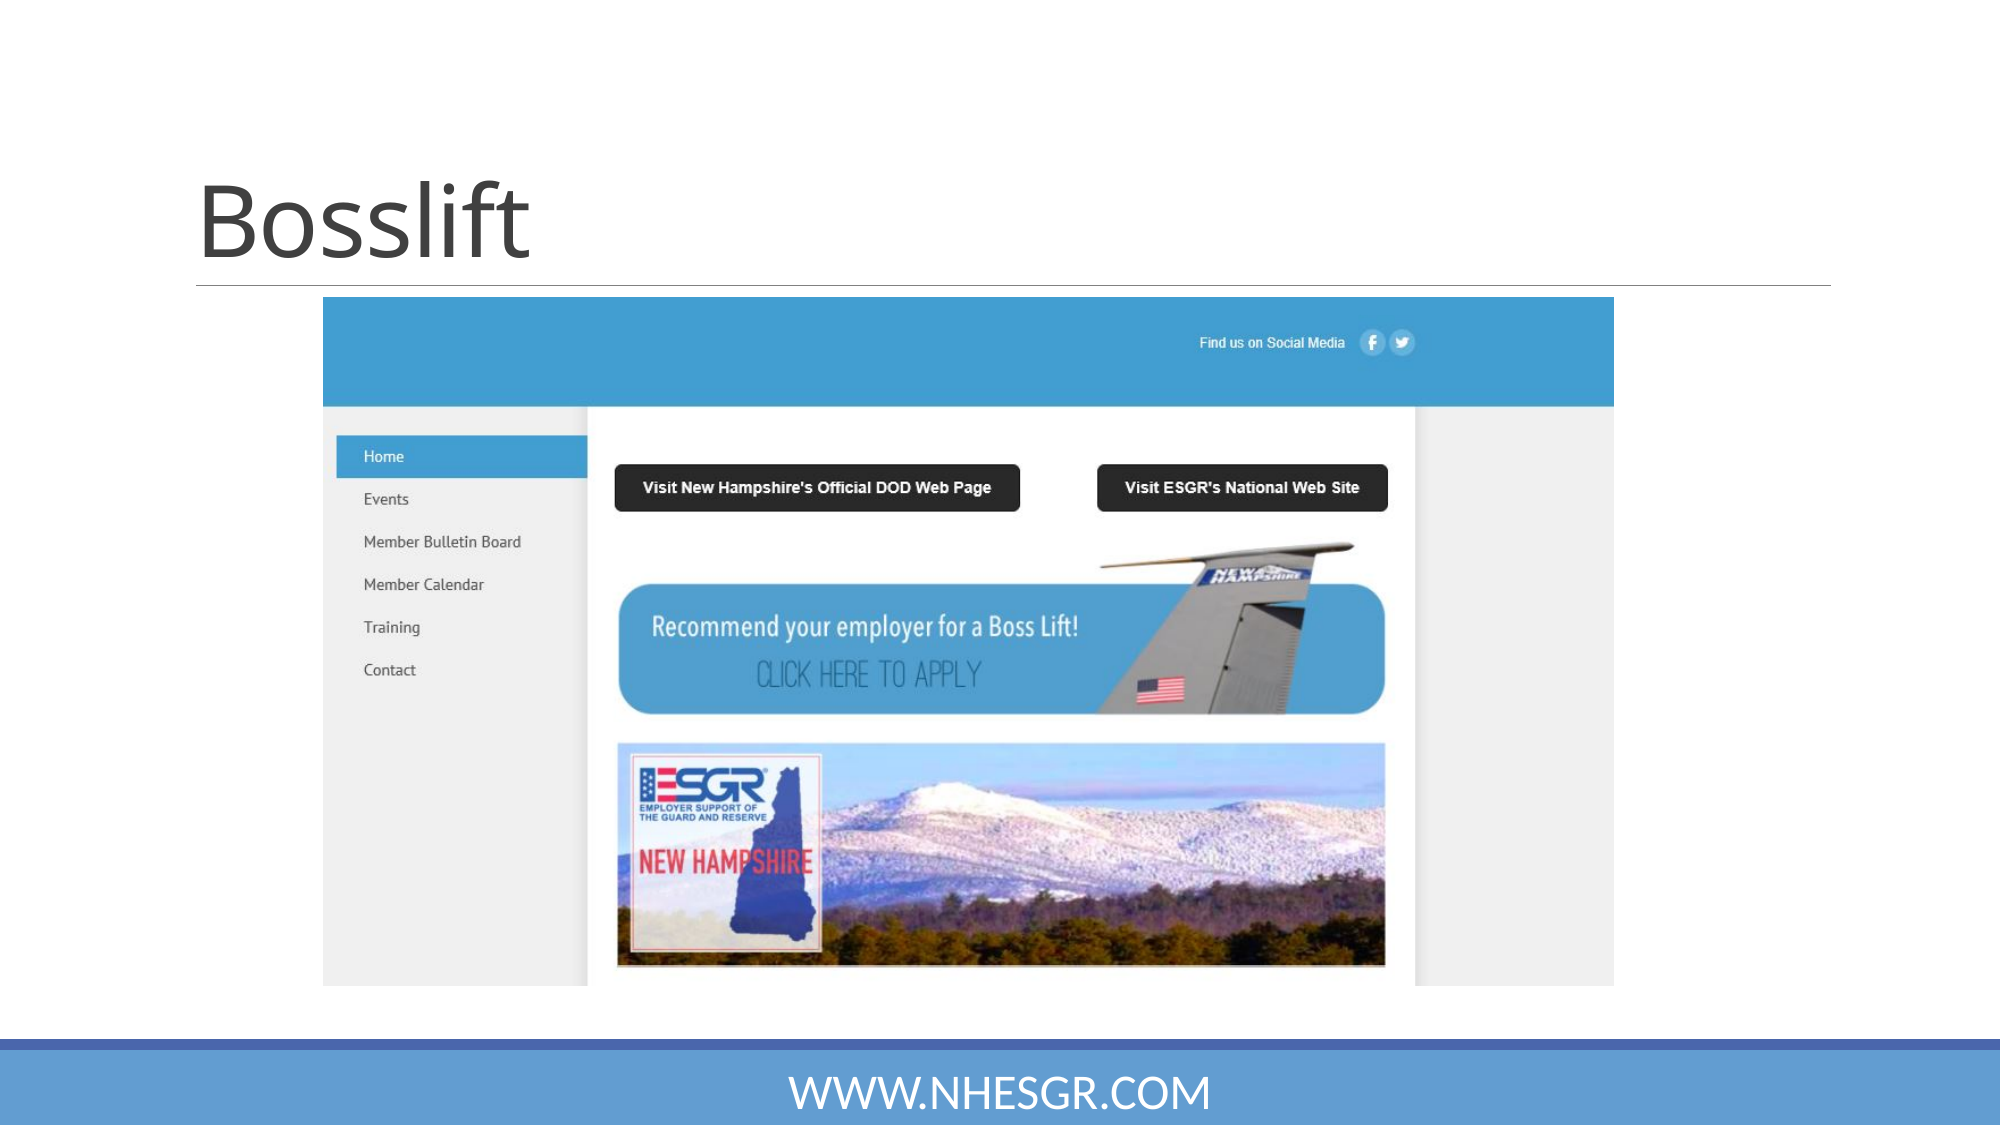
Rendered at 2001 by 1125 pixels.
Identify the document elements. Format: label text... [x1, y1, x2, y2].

title Bosslift [180, 47, 1830, 285]
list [323, 296, 1614, 986]
footer www.NHESGR.com [604, 1059, 1396, 1120]
